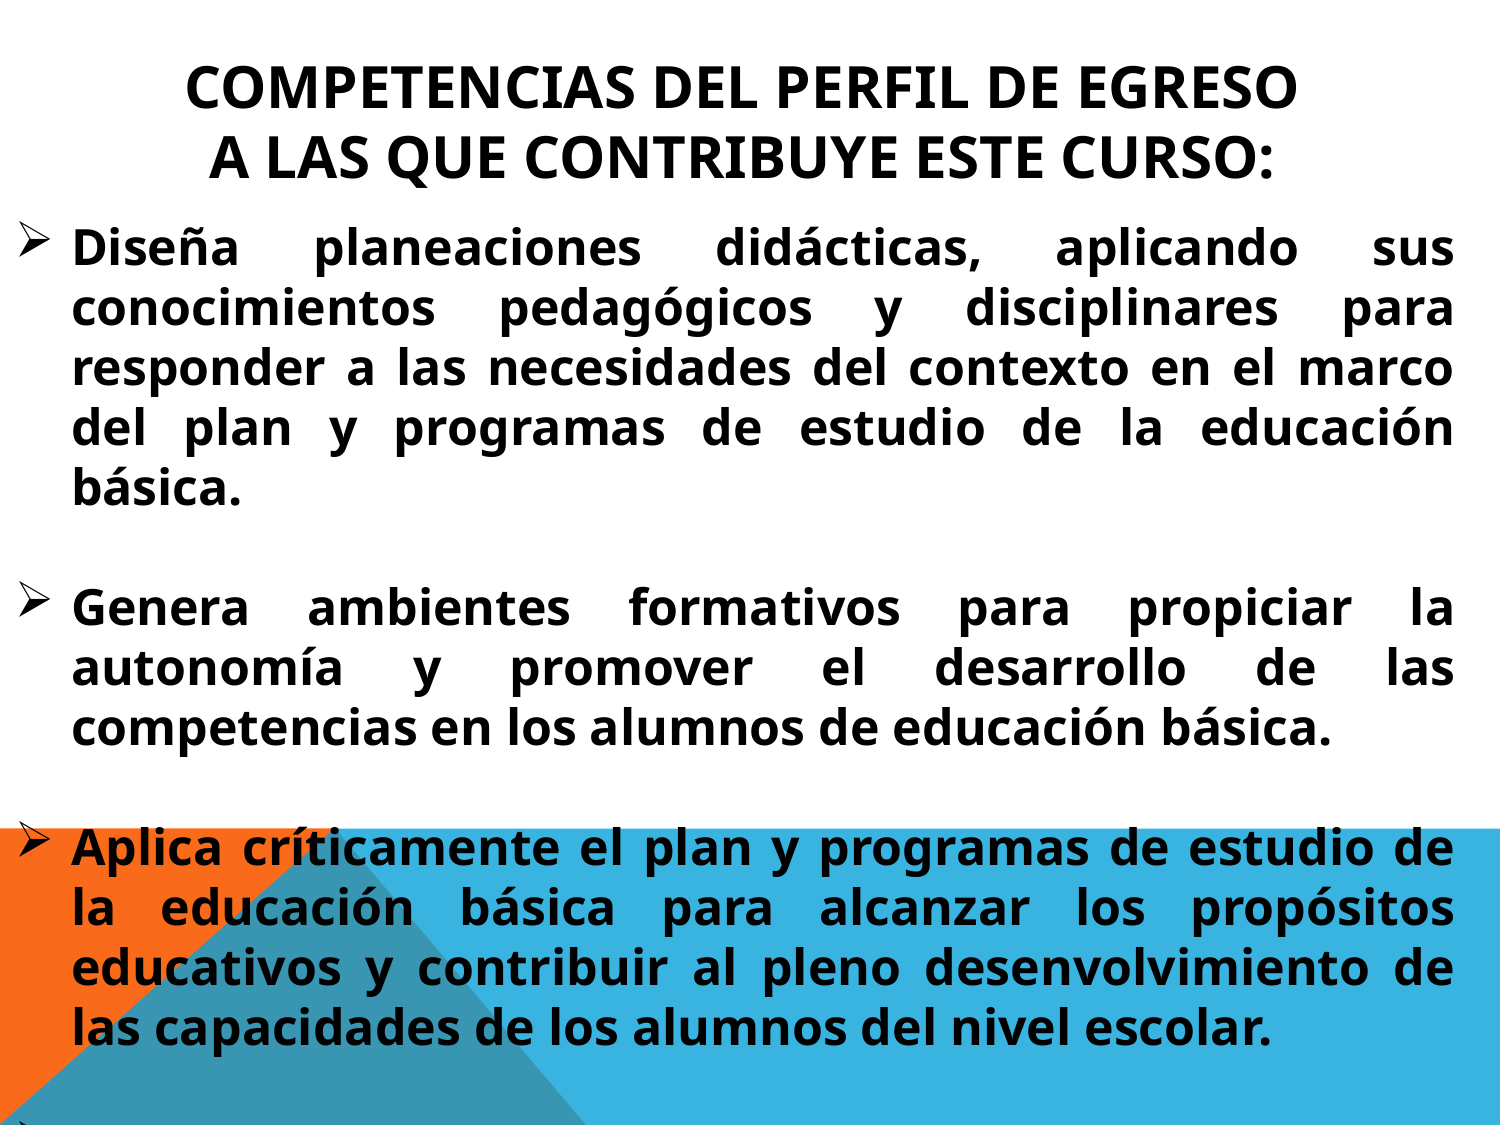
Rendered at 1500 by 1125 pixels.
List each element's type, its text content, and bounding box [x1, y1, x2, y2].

text_box Diseña planeaciones didácticas, aplicando sus conocimientos pedagógicos y disciplinares para responder a las necesidades del contexto en el marco del plan y programas de estudio de la educación básica. Genera ambientes formativos para propiciar la autonomía y promover el desarrollo de las competencias en los alumnos de educación básica. Aplica críticamente el plan y programas de estudio de la educación básica para alcanzar los propósitos educativos y contribuir al pleno desenvolvimiento de las capacidades de los alumnos del nivel escolar. Propicia y regula espacios de aprendizaje incluyentes para todos los alumnos, con el fin de promover la convivencia, el respeto y la aceptación. [0, 208, 1471, 1125]
text_box COMPETENCIAS DEL PERFIL DE EGRESO A LAS QUE CONTRIBUYE ESTE CURSO: [0, 42, 1500, 198]
